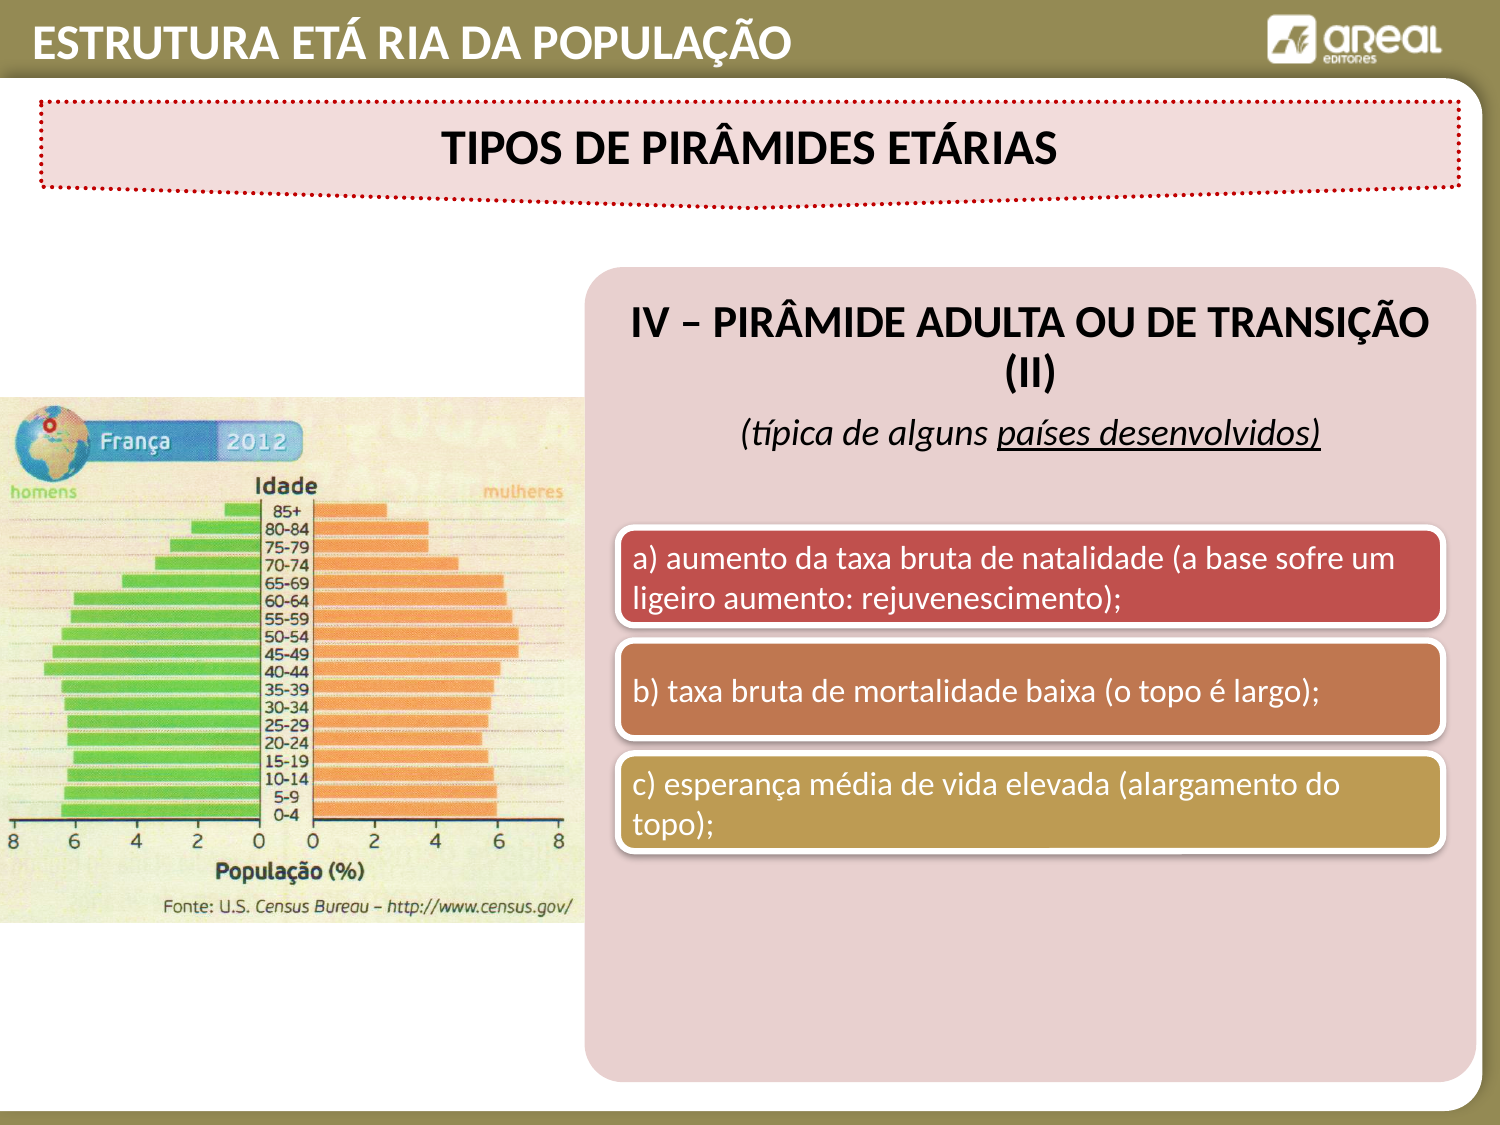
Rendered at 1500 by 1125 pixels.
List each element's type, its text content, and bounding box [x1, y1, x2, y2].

picture [1265, 13, 1444, 65]
text_box b) taxa bruta de mortalidade baixa (o topo é largo); [614, 637, 1447, 742]
text_box TIPOS DE PIRÂMIDES ETÁRIAS [39, 99, 1461, 211]
text_box a) aumento da taxa bruta de natalidade (a base sofre um ligeiro aumento: rejuvenescimento); [614, 524, 1447, 629]
text_box c) esperança média de vida elevada (alargamento do topo); [614, 750, 1447, 855]
picture [0, 396, 585, 923]
text_box IV – PIRÂMIDE ADULTA OU DE TRANSIÇÃO (II) (típica de alguns países desenvolvidos) [584, 267, 1477, 1083]
